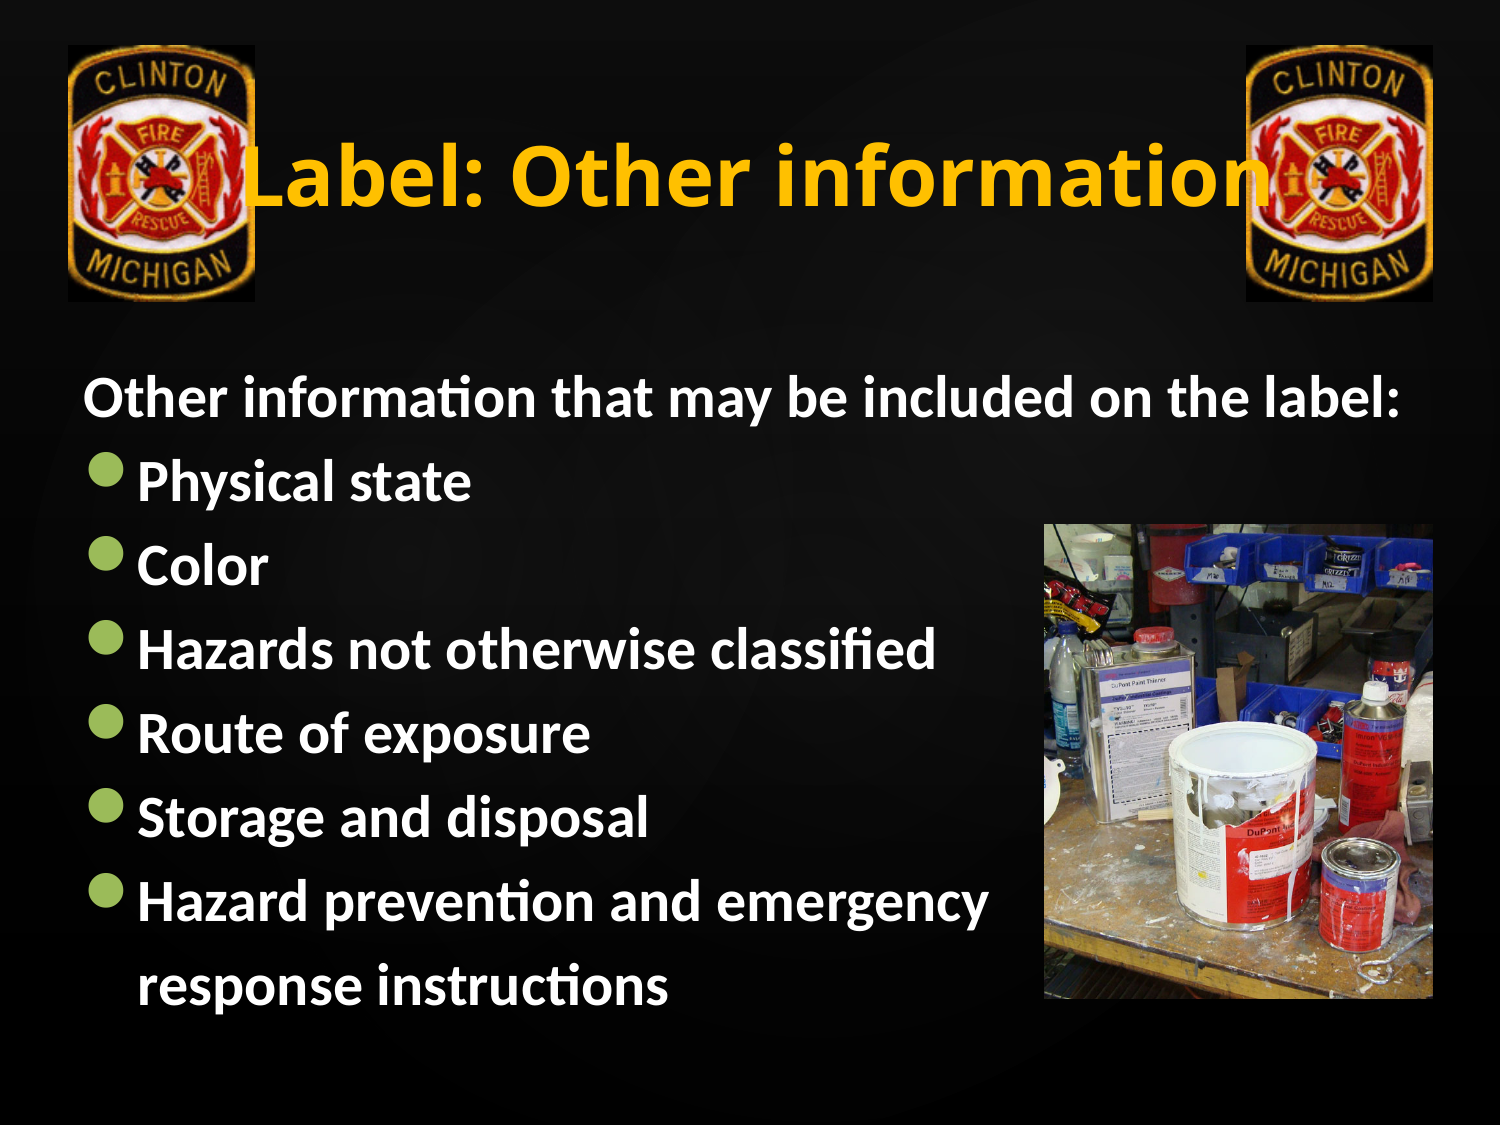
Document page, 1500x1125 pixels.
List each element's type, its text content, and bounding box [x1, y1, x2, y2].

picture [1044, 524, 1433, 999]
text_box Label: Other information [264, 99, 1235, 247]
picture [68, 44, 256, 302]
text_box Other information that may be included on the label: Physical state Color Hazards not otherwise classified Route of exposure Storage and disposal Hazard prevention and emergency response instructions [68, 349, 1419, 1093]
picture [1245, 44, 1433, 302]
